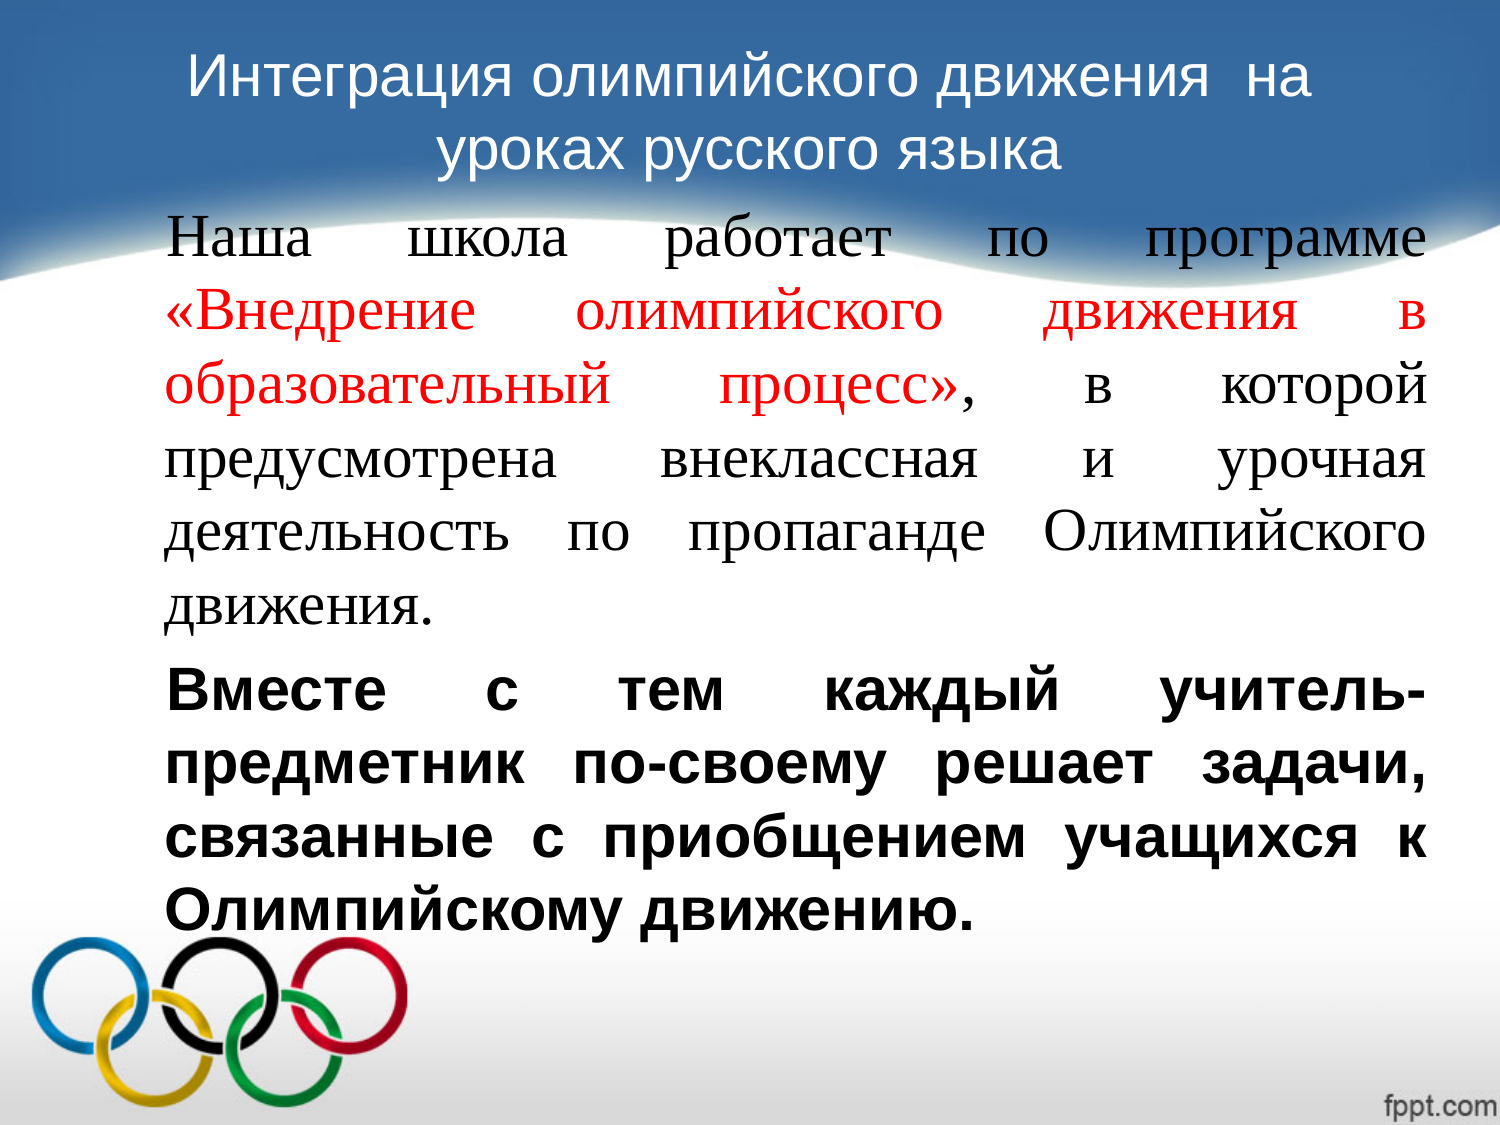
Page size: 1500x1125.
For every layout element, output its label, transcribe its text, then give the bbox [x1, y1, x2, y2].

list Наша школа работает по программе «Внедрение олимпийского движения в образовательный процесс», в которой предусмотрена внеклассная и урочная деятельность по пропаганде Олимпийского движения. Вместе с тем каждый учитель-предметник по-своему решает задачи, связанные с приобщением учащихся к Олимпийскому движению. [93, 187, 1444, 961]
title Интеграция олимпийского движения на уроках русского языка [75, 45, 1425, 173]
picture [0, 0, 1500, 1125]
